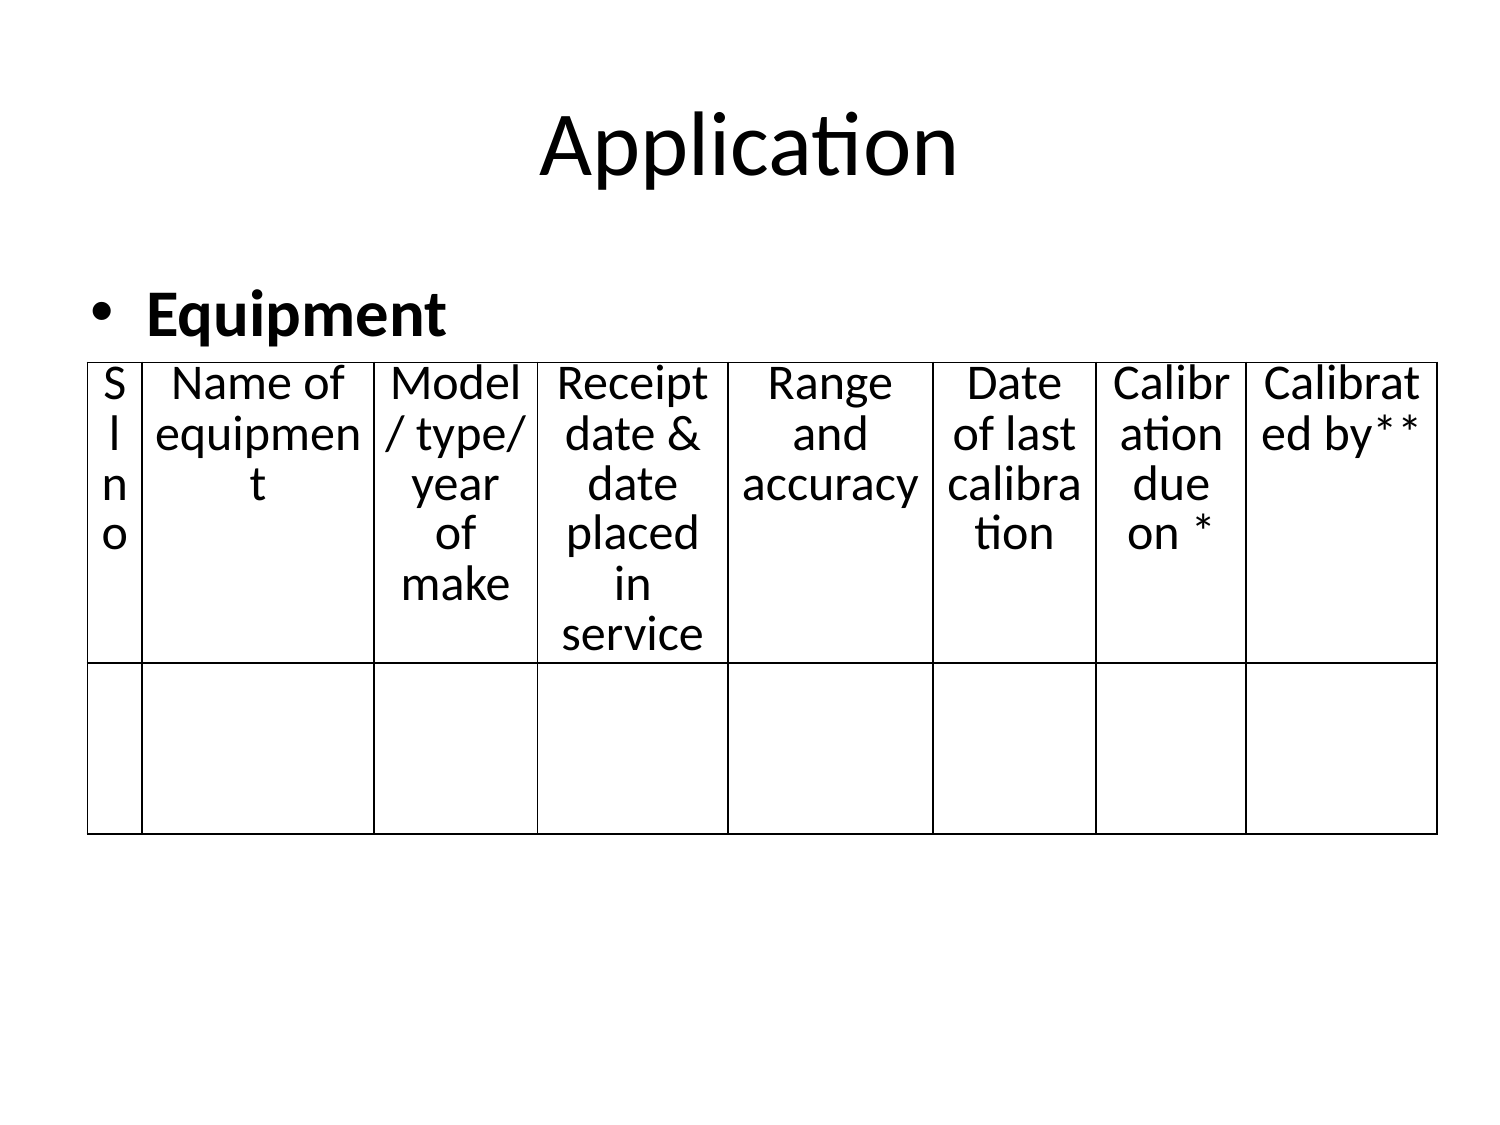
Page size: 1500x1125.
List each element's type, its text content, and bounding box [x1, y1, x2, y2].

table_cell [375, 664, 537, 833]
table_header Receipt date & date placed in service [538, 363, 727, 662]
table_header Calibrated by** [1247, 363, 1436, 662]
table_cell [143, 664, 373, 833]
table_cell [934, 664, 1095, 833]
list Equipment [75, 262, 1425, 1005]
table_header Date of last calibration [934, 363, 1095, 662]
table_header Model/ type/ year of make [375, 363, 537, 662]
table_cell [1247, 664, 1436, 833]
table_cell [538, 664, 727, 833]
table_header Name of equipment [143, 363, 373, 662]
table_cell [729, 664, 932, 833]
table_header Calibration due on * [1097, 363, 1245, 662]
title Application [75, 45, 1425, 233]
table_header Range and accuracy [729, 363, 932, 662]
table_cell [88, 664, 141, 833]
table_cell [1097, 664, 1245, 833]
table_header Sl no [88, 363, 141, 662]
